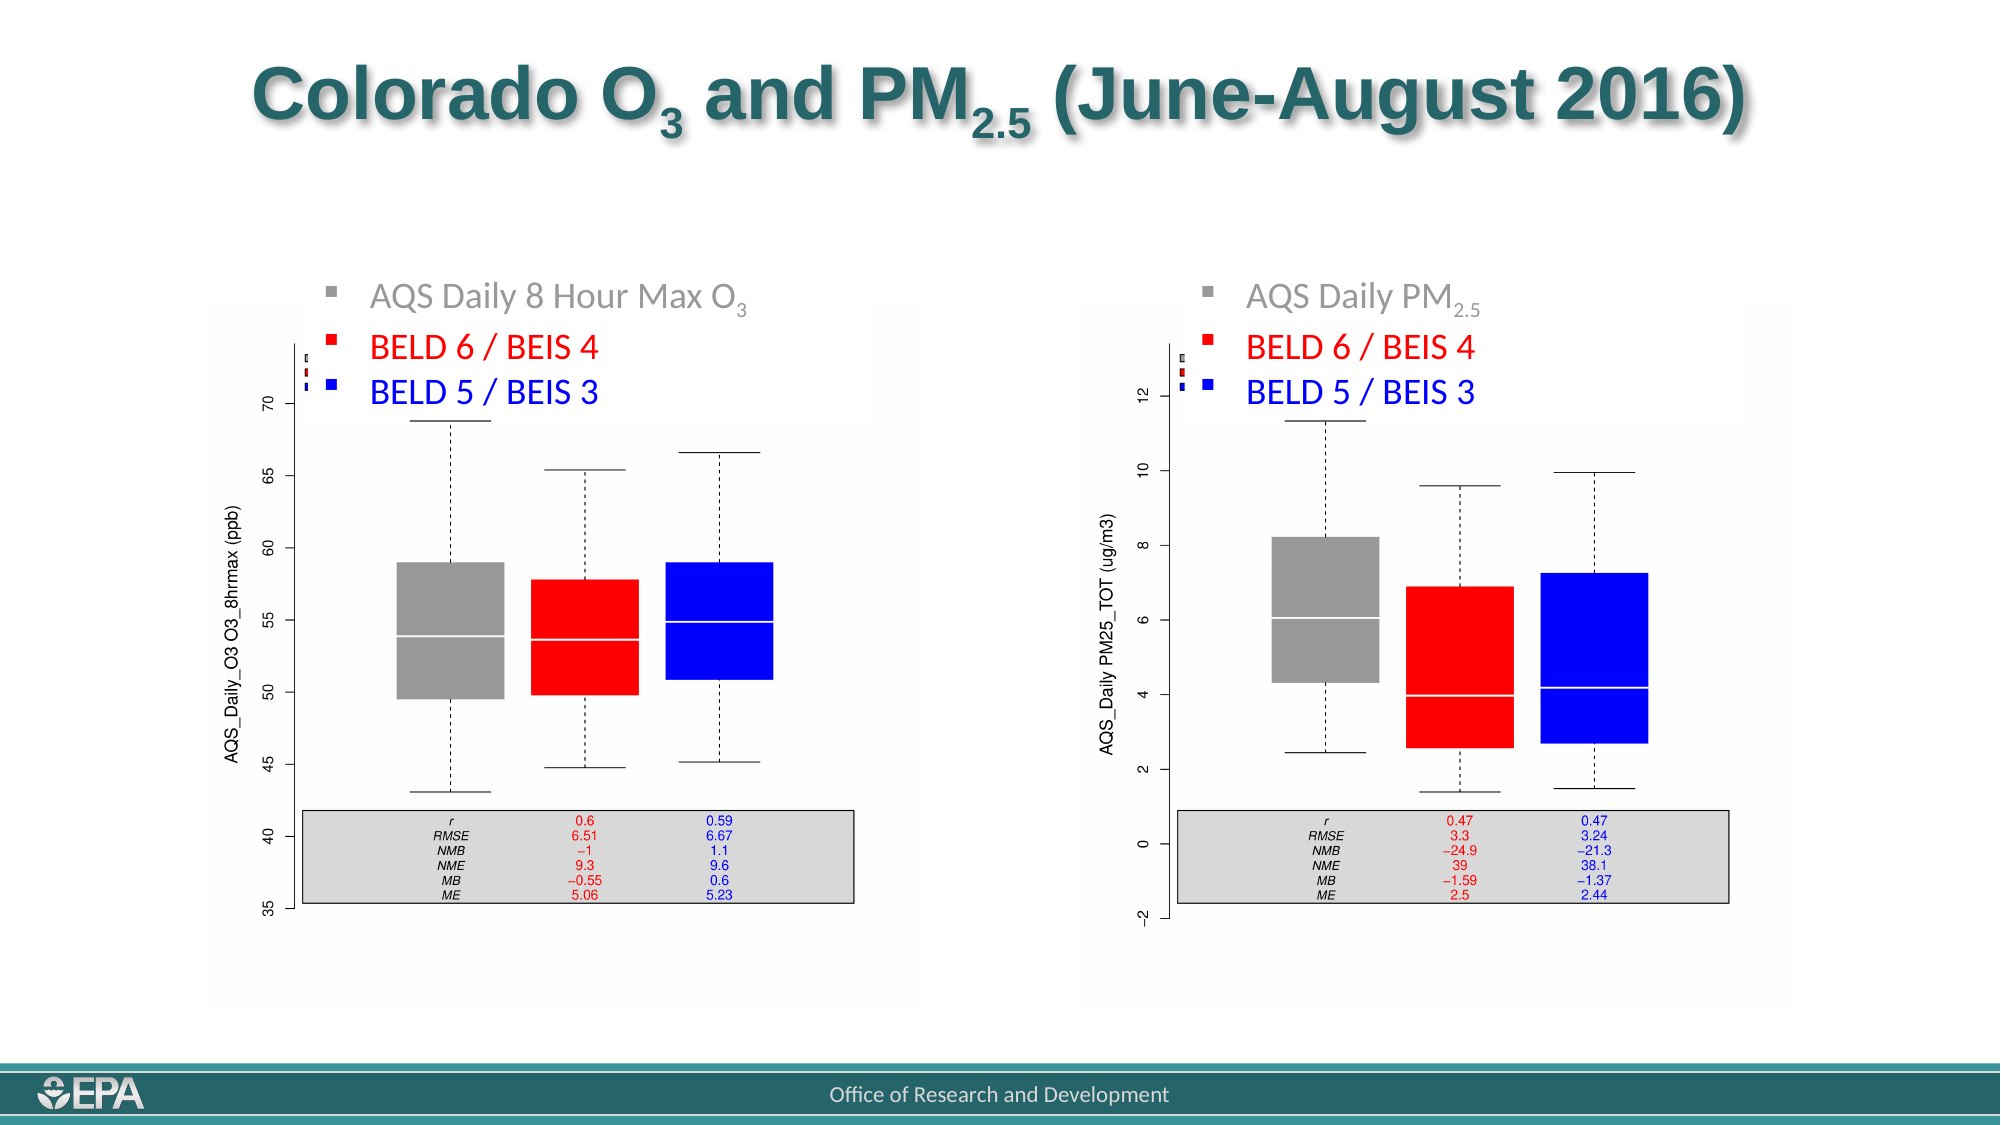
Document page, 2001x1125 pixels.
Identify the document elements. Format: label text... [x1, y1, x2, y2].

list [1080, 299, 1795, 1014]
title Colorado O3 and PM2.5 (June-August 2016) [137, 27, 1863, 157]
text_box AQS Daily 8 Hour Max O3 BELD 6 / BEIS 4 BELD 5 / BEIS 3 [308, 263, 870, 299]
text_box AQS Daily PM2.5 BELD 6 / BEIS 4 BELD 5 / BEIS 3 [1184, 263, 1746, 299]
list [205, 299, 920, 1014]
picture [34, 1070, 148, 1116]
